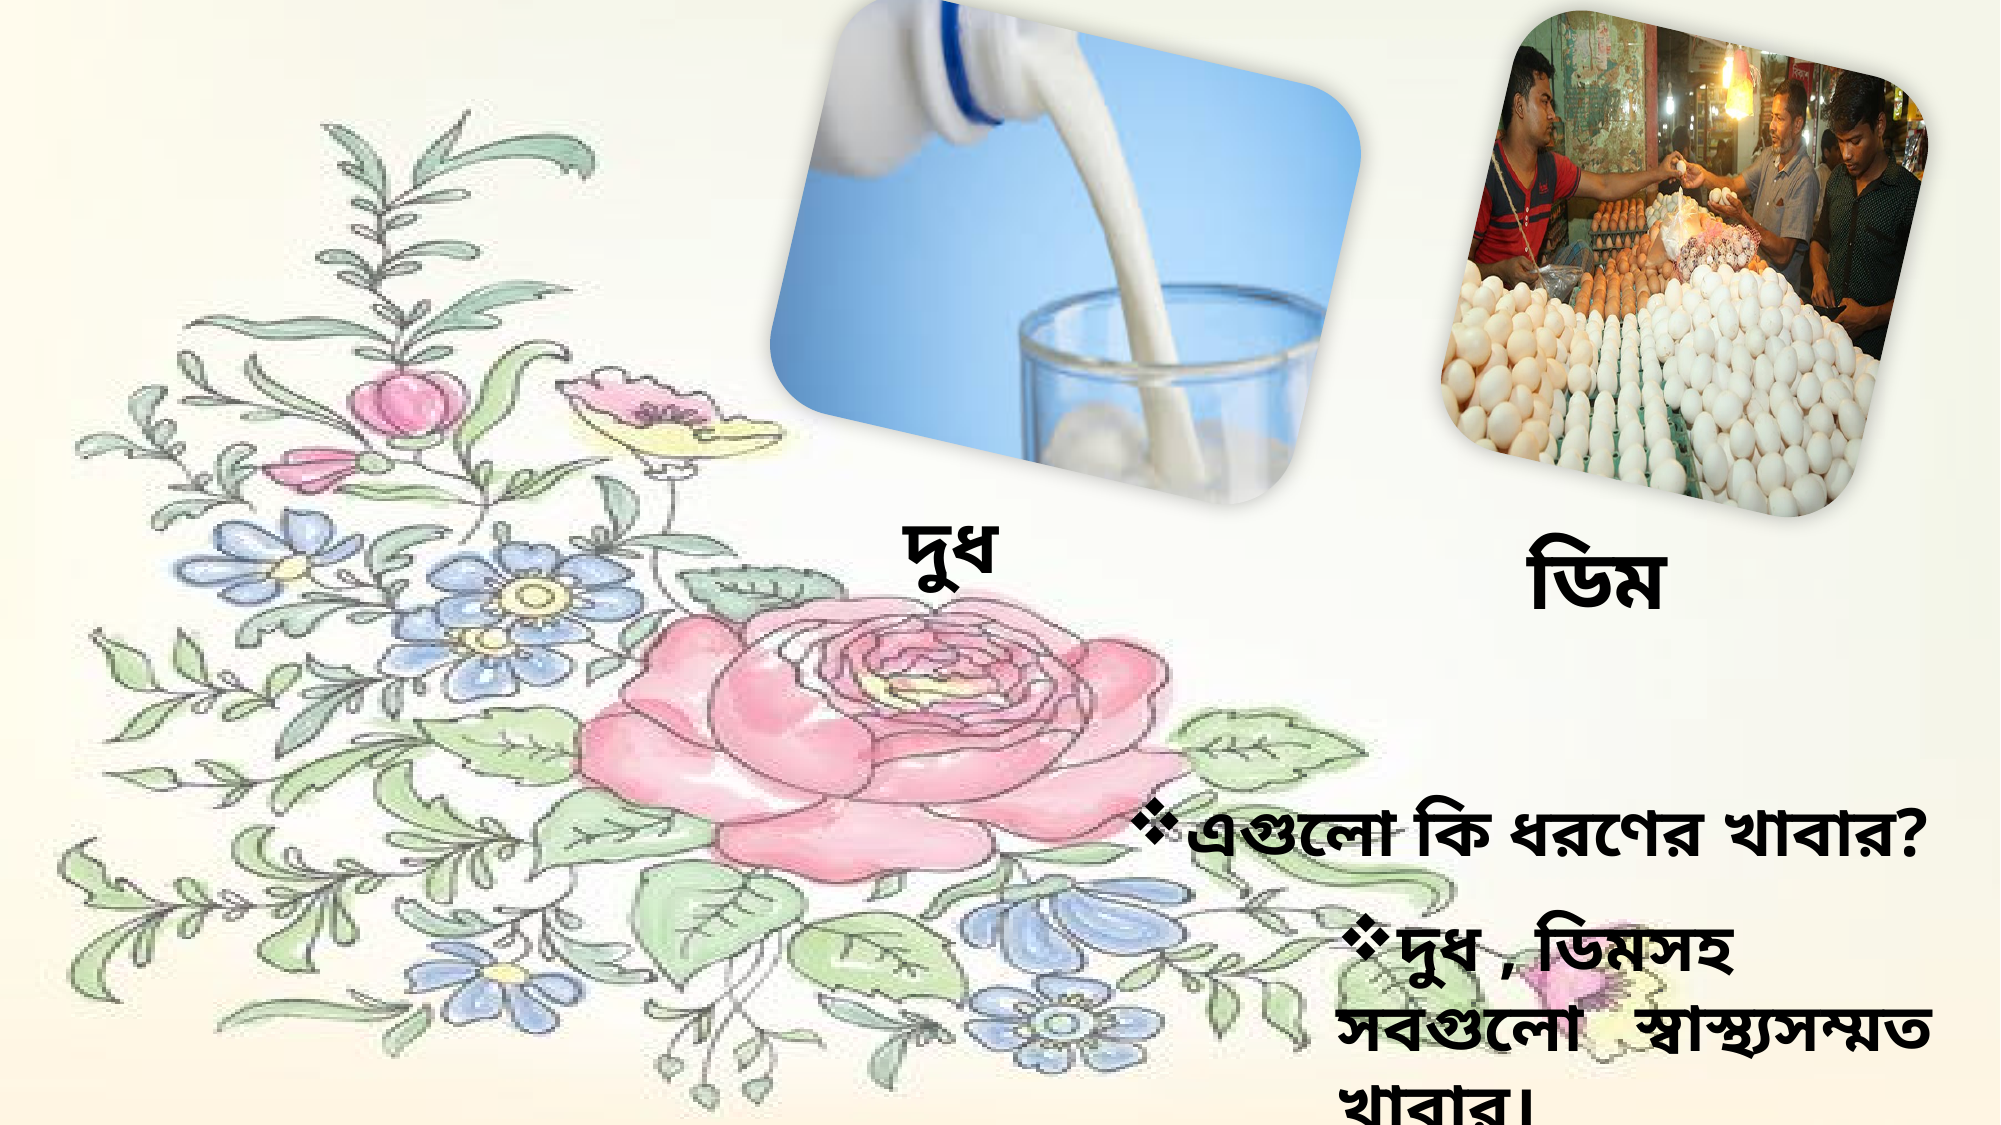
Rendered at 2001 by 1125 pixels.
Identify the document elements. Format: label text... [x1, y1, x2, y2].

text_box এগুলো কি ধরণের খাবার? [1110, 782, 1944, 877]
text_box ডিম [1512, 519, 1683, 634]
text_box দুধ [889, 491, 1014, 597]
picture [770, 0, 1361, 505]
text_box দুধ , ডিমসহ সবগুলো স্বাস্থ্যসম্মত খাবার। [1321, 897, 1961, 1125]
picture [1441, 10, 1929, 518]
